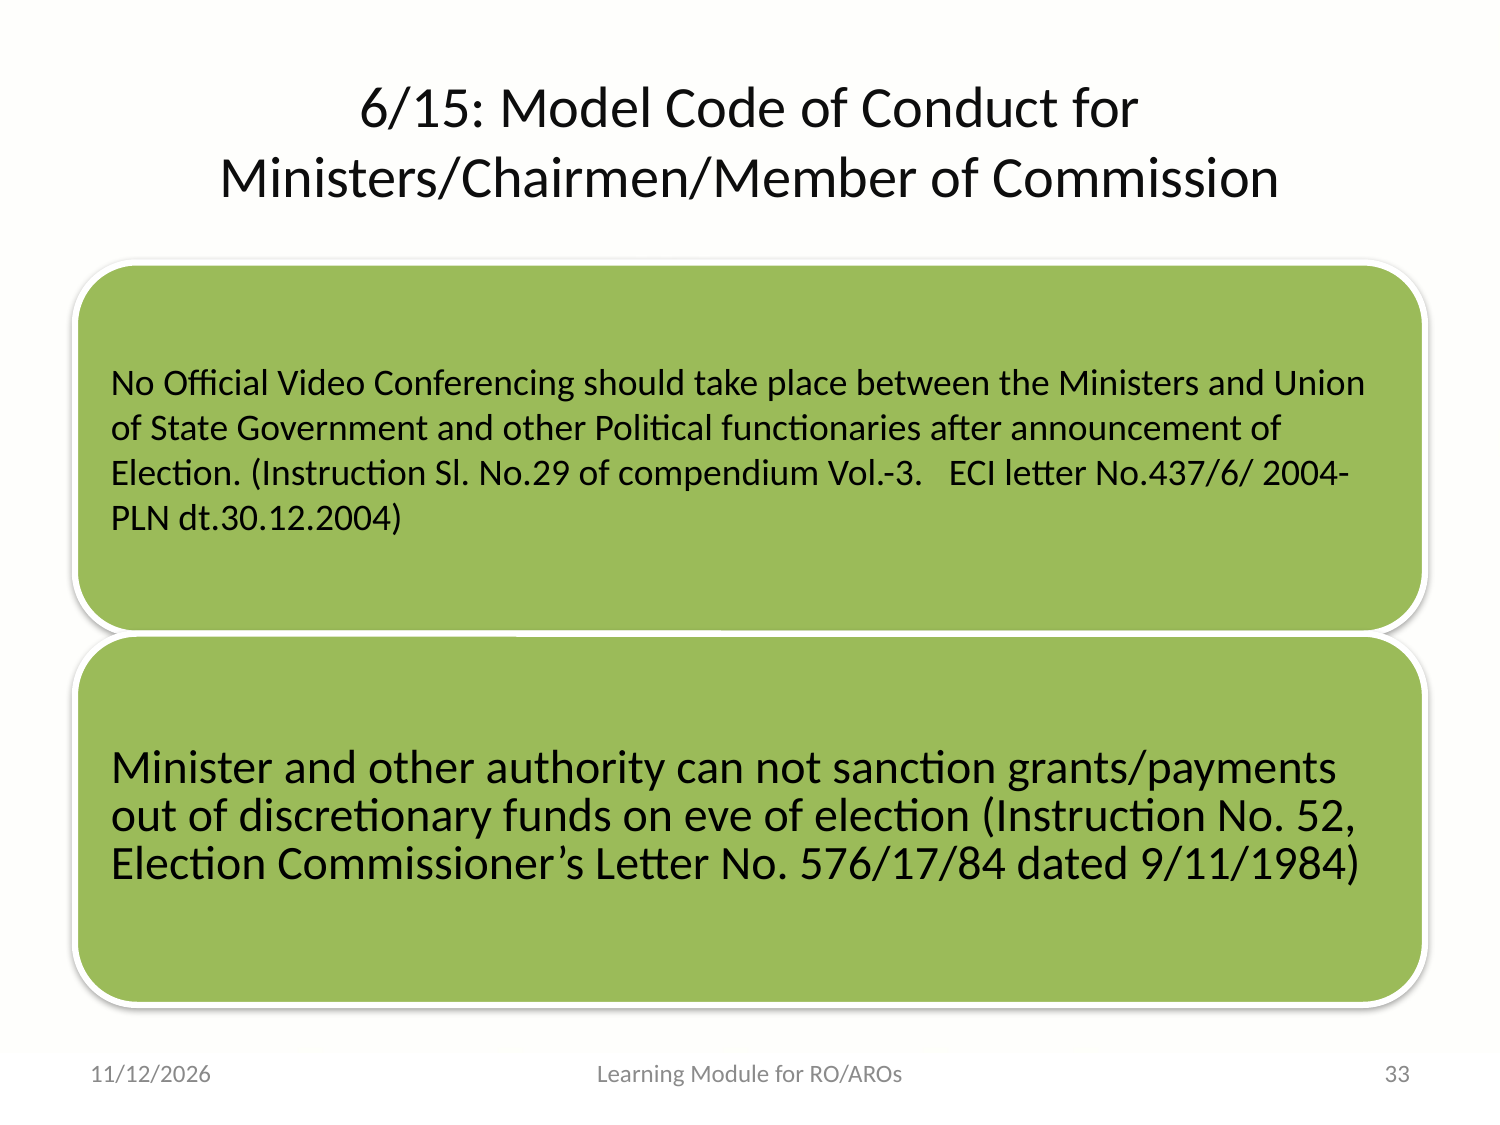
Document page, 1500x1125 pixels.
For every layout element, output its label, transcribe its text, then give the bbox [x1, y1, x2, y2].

picture [0, 0, 1500, 1053]
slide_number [75, 1042, 425, 1103]
footer Learning Module for RO/AROs [512, 1042, 988, 1103]
slide_number 33 [1074, 1042, 1425, 1103]
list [74, 262, 1426, 1006]
title 6/15: Model Code of Conduct for Ministers/Chairmen/Member of Commission [74, 44, 1426, 233]
